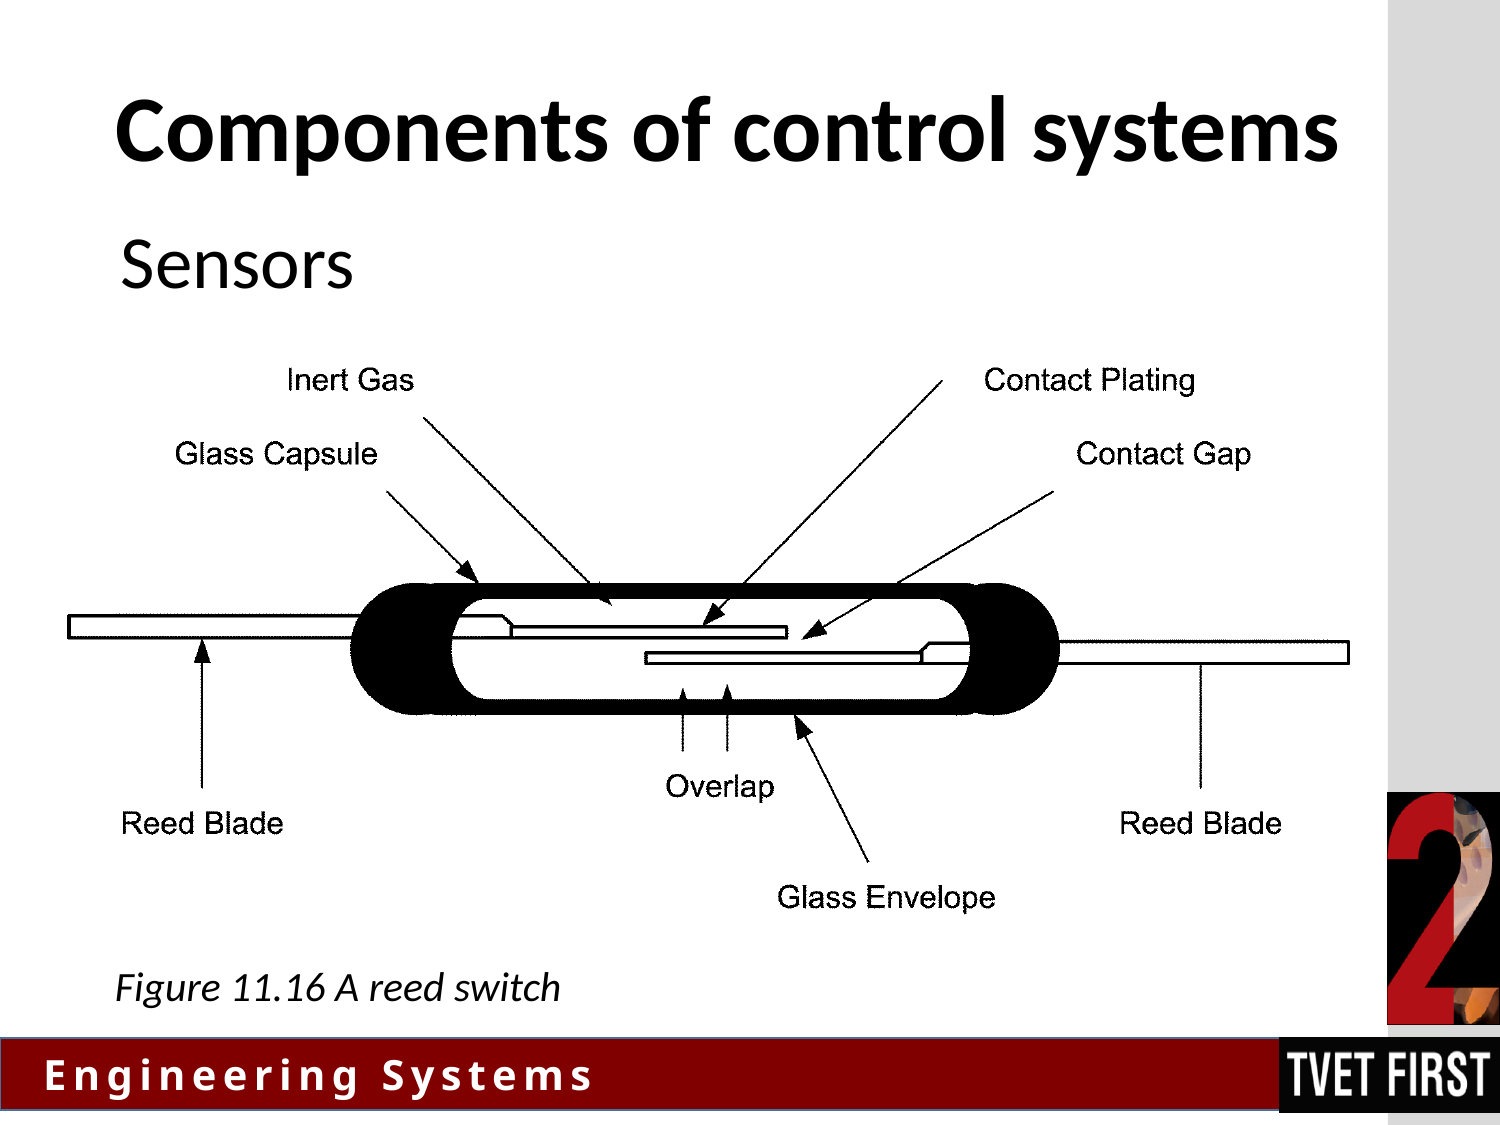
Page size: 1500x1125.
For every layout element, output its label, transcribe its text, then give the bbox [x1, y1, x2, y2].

picture [1279, 1037, 1500, 1113]
text_box Figure 11.16 A reed switch [100, 952, 939, 1018]
picture [67, 357, 1350, 917]
picture [1387, 792, 1500, 1025]
list Sensors [105, 216, 1225, 340]
title Components of control systems [100, 22, 1367, 240]
